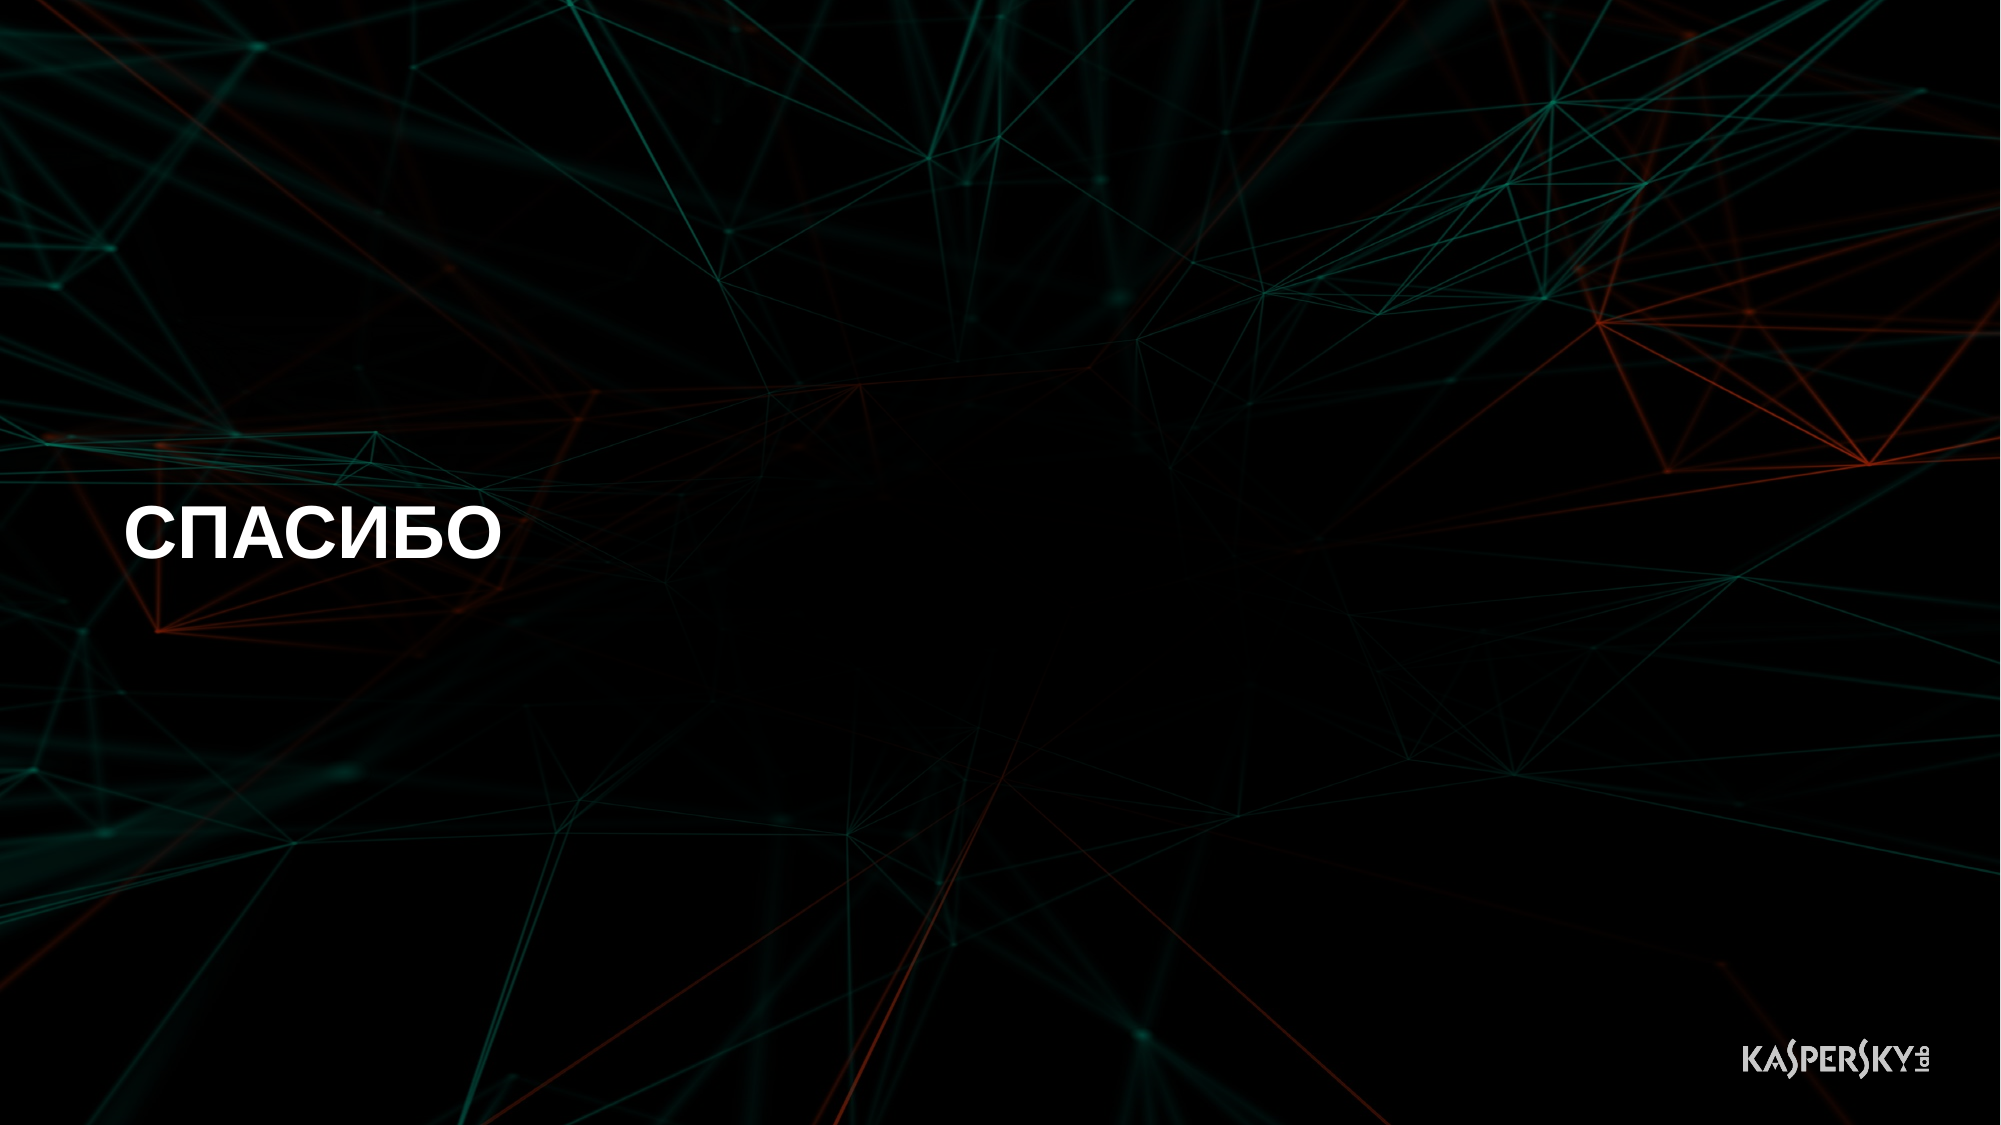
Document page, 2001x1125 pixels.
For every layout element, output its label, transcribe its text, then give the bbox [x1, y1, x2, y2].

list СПАСИБО [122, 493, 811, 575]
picture [0, 0, 2001, 1125]
